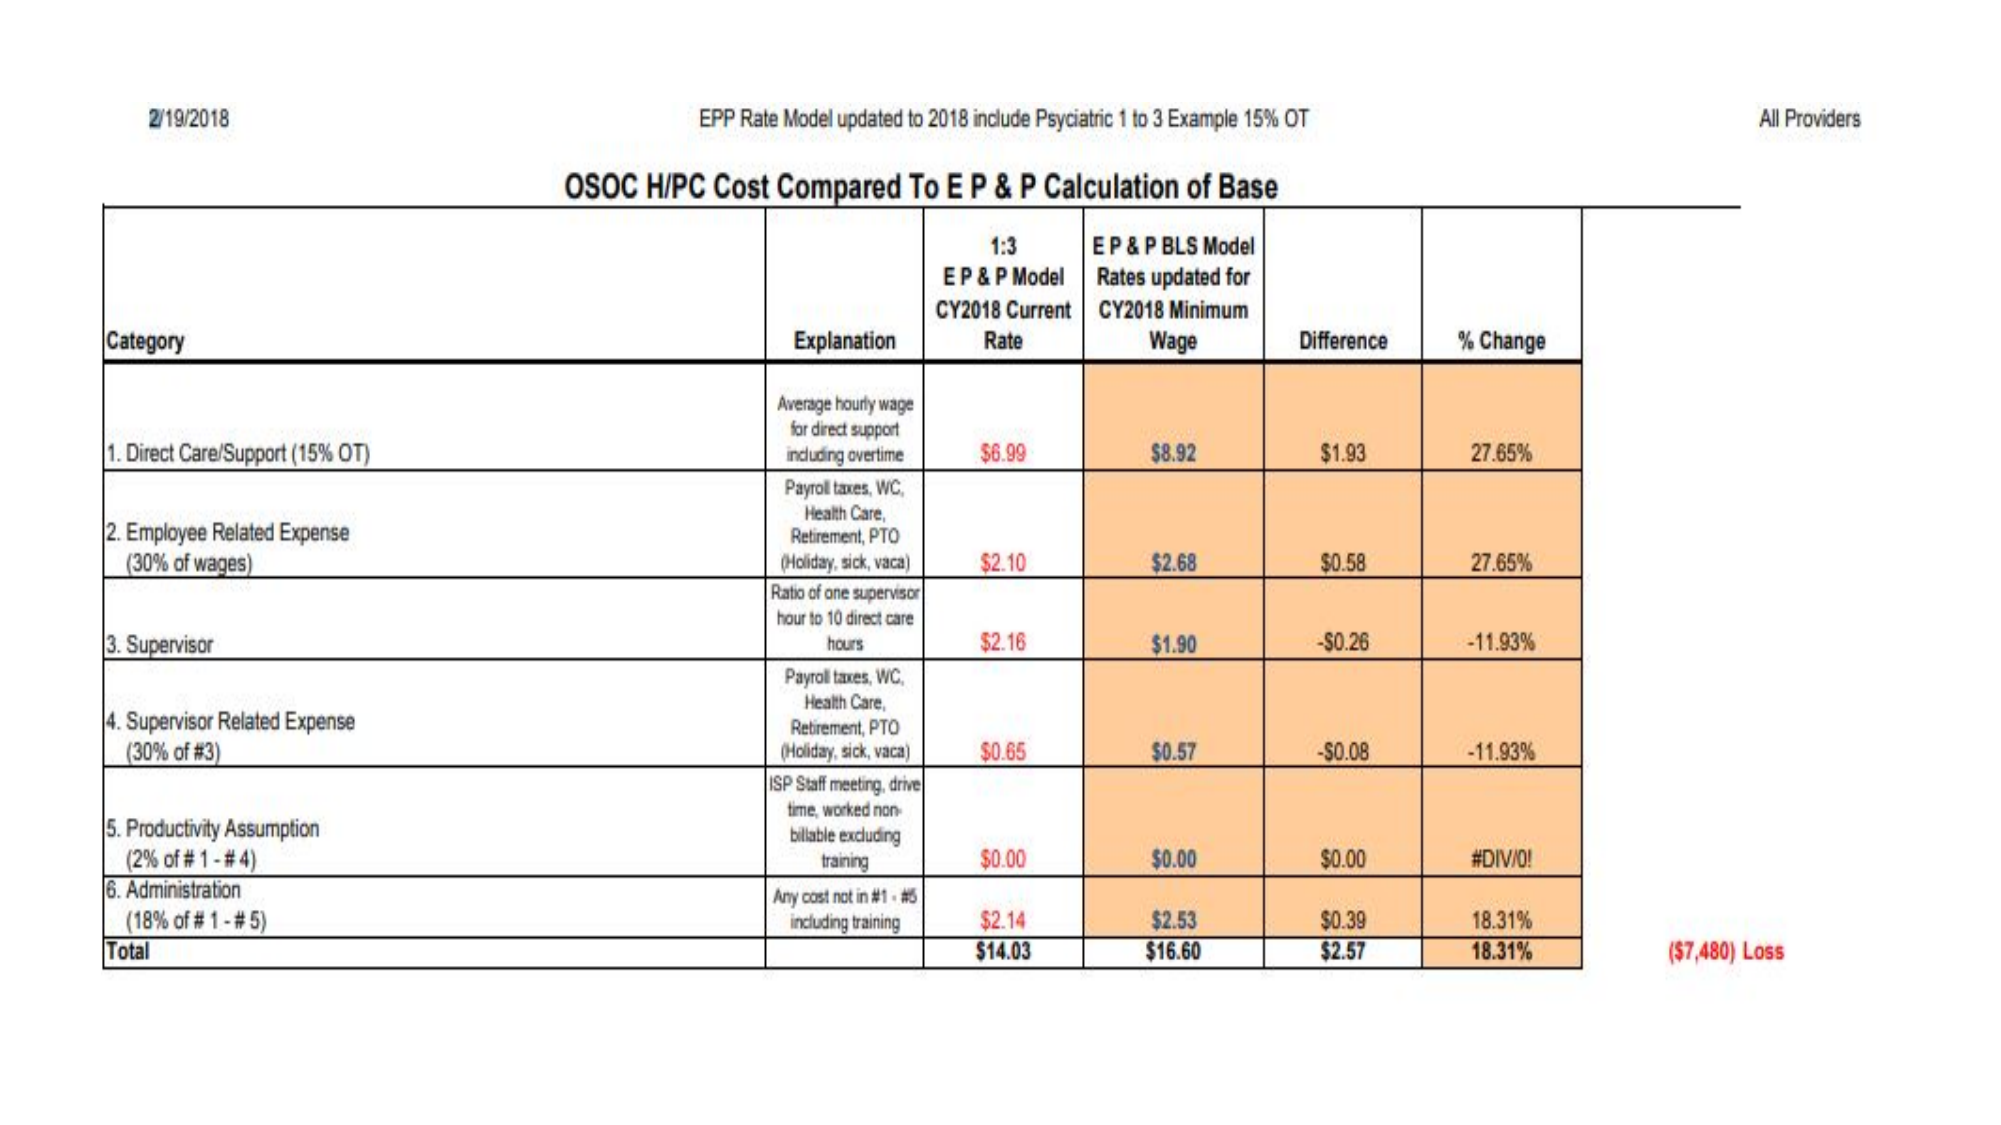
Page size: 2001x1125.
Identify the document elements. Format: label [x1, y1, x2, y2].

picture [101, 102, 1967, 1052]
